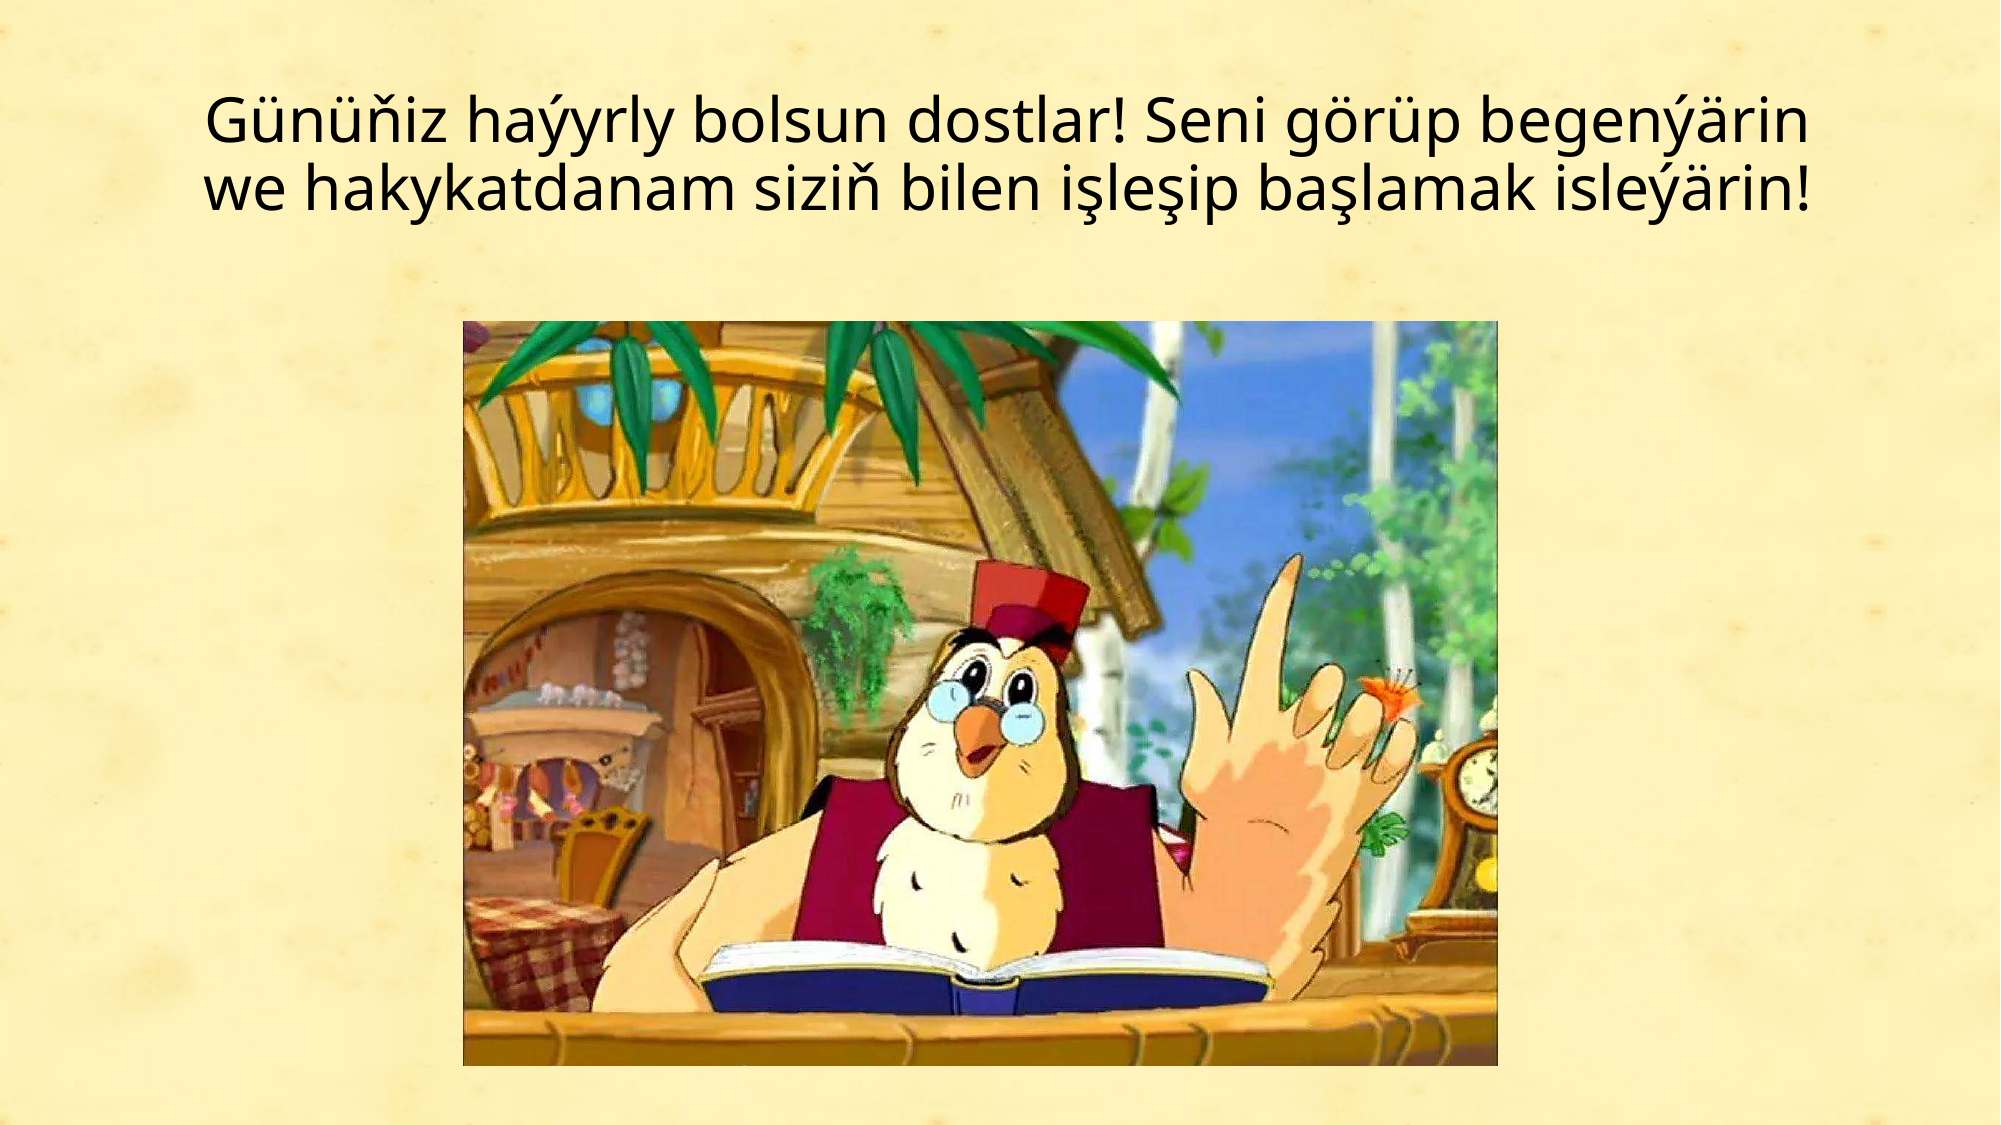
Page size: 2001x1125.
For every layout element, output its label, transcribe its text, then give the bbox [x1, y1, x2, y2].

picture [0, 0, 2001, 1125]
list Günüňiz haýyrly bolsun dostlar! Seni görüp begenýärin we hakykatdanam siziň bilen işleşip başlamak isleýärin! [146, 81, 1871, 265]
